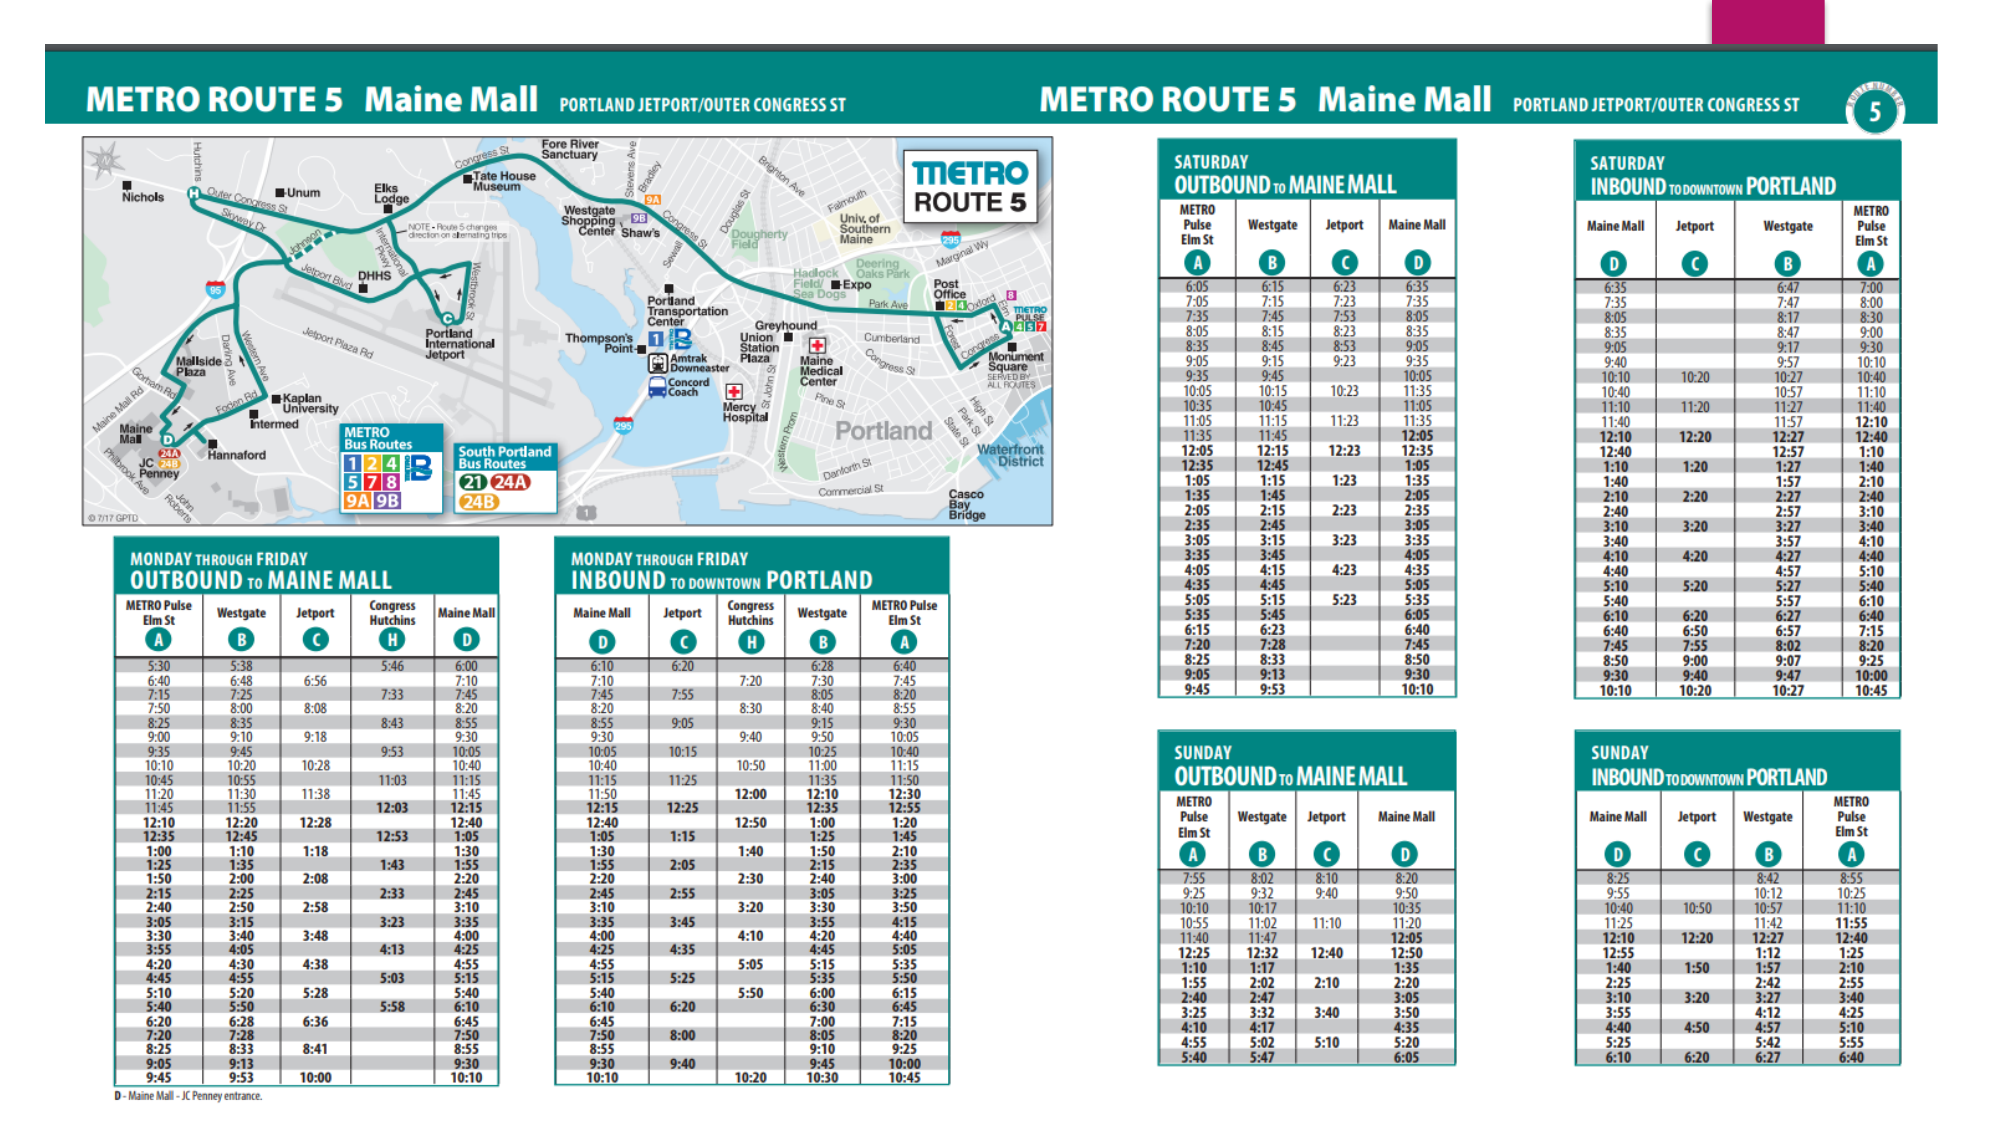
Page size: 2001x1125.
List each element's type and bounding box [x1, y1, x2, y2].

picture [44, 43, 1938, 1109]
